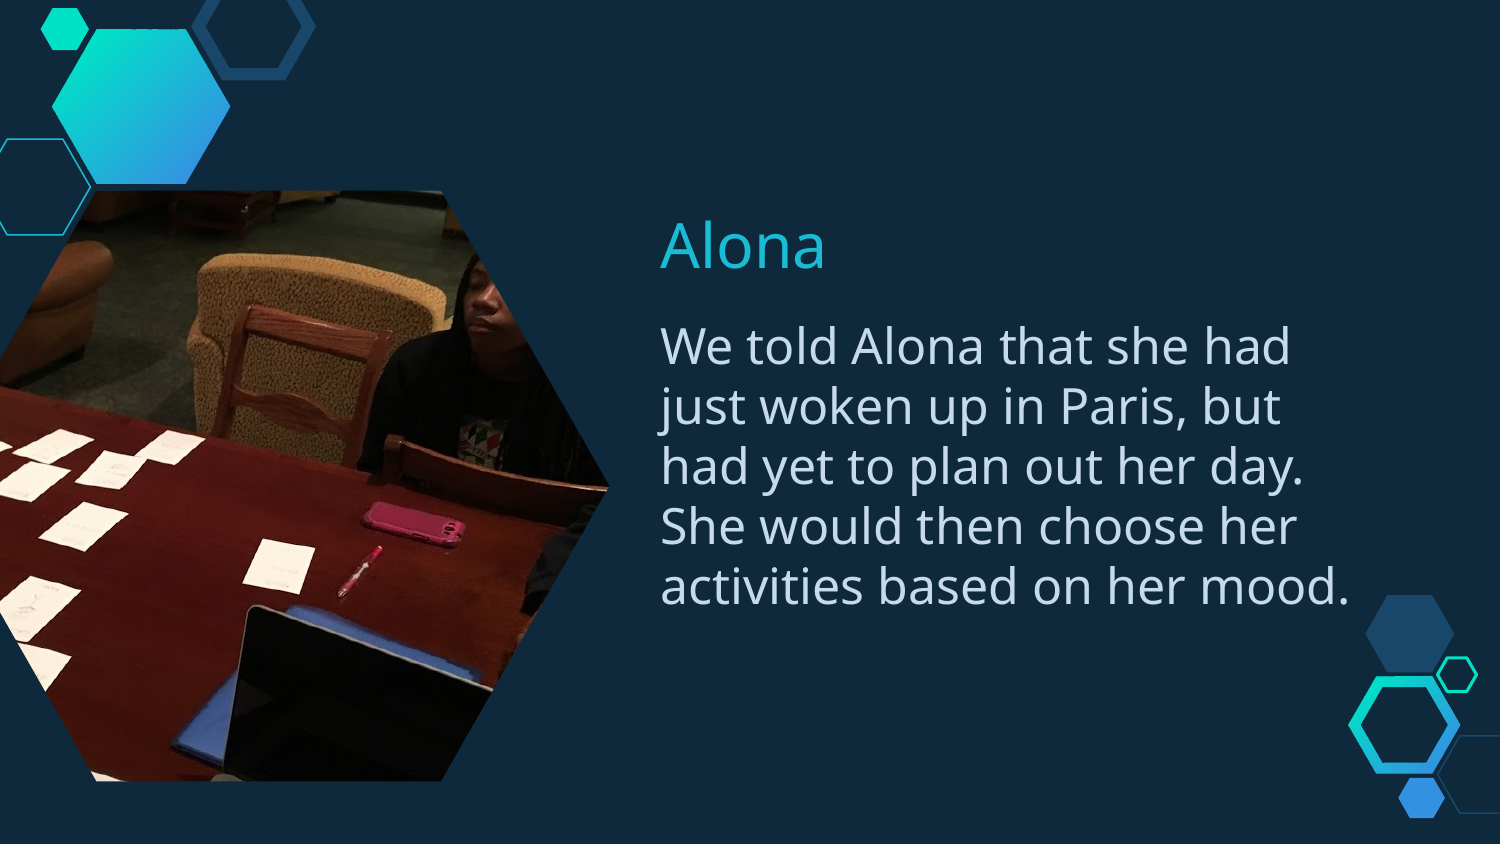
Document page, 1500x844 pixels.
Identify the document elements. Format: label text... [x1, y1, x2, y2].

picture [0, 190, 610, 782]
list We told Alona that she had just woken up in Paris, but had yet to plan out her day. She would then choose her activities based on her mood. [645, 299, 1377, 703]
title Alona [645, 190, 1363, 297]
